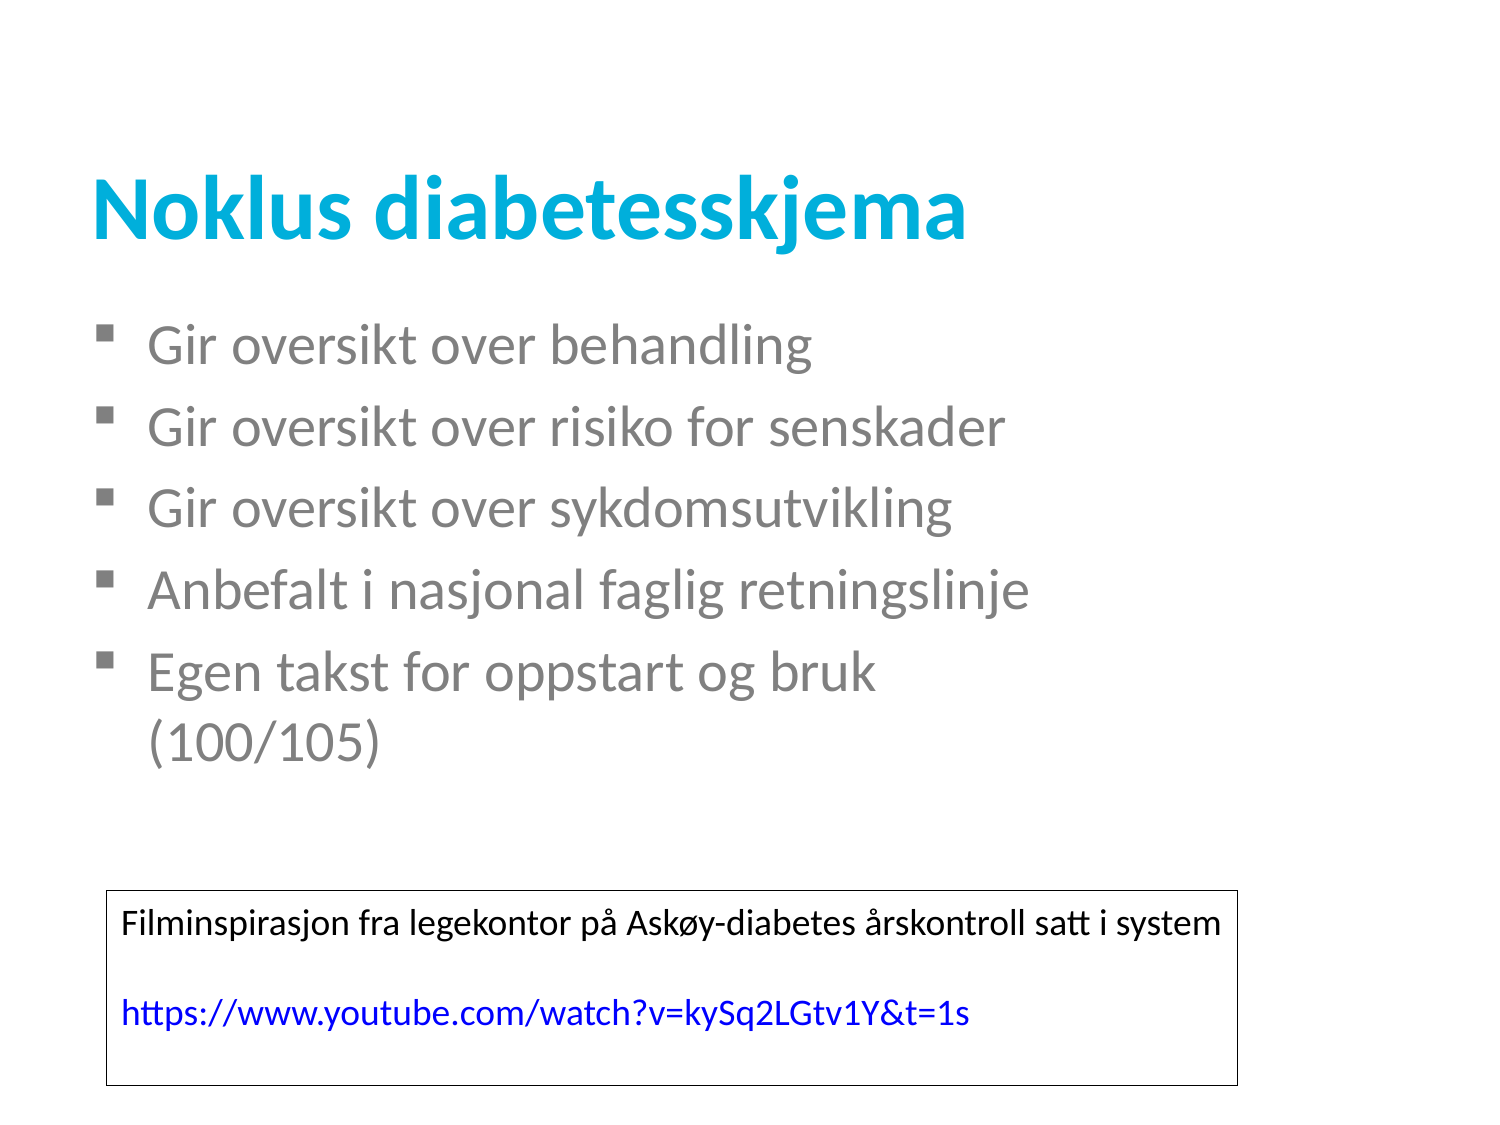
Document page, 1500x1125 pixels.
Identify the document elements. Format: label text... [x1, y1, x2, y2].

list Gir oversikt over behandling Gir oversikt over risiko for senskader Gir oversikt over sykdomsutvikling Anbefalt i nasjonal faglig retningslinje Egen takst for oppstart og bruk (100/105) [76, 298, 1427, 990]
title Noklus diabetesskjema [76, 137, 1427, 268]
text_box Filminspirasjon fra legekontor på Askøy-diabetes årskontroll satt i system https://www.youtube.com/watch?v=kySq2LGtv1Y&t=1s [106, 890, 1238, 1086]
